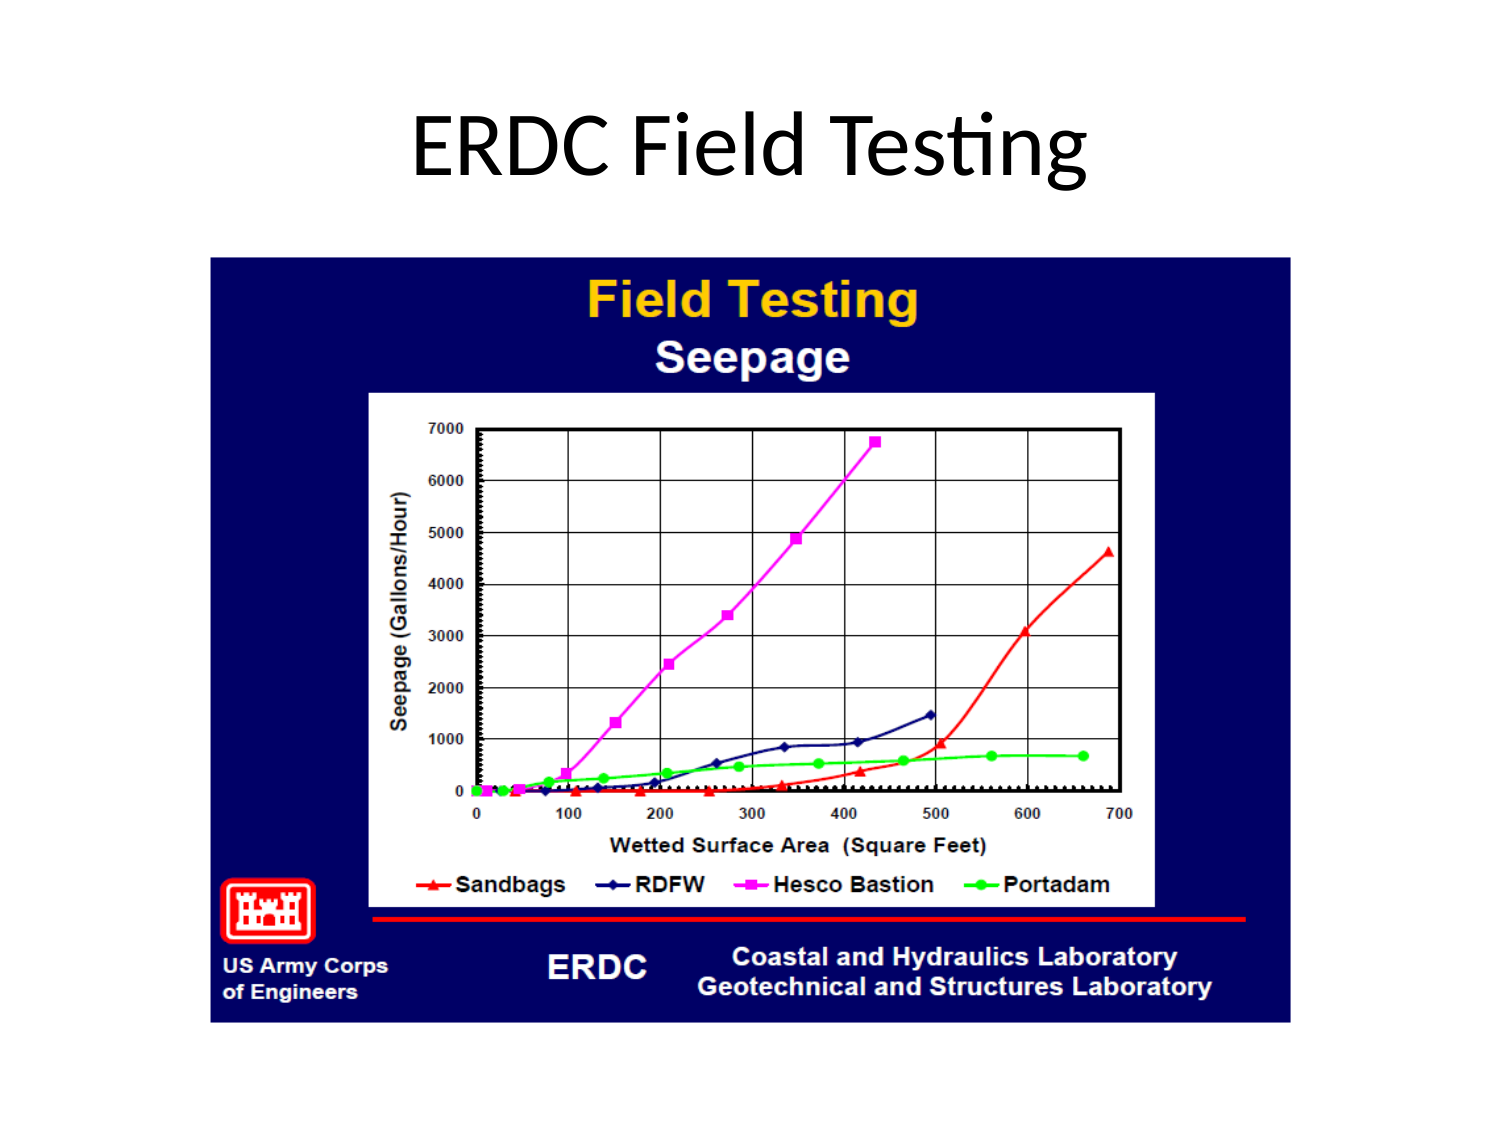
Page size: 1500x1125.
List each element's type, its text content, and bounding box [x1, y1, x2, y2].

title ERDC Field Testing [74, 44, 1426, 233]
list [187, 224, 1326, 1051]
